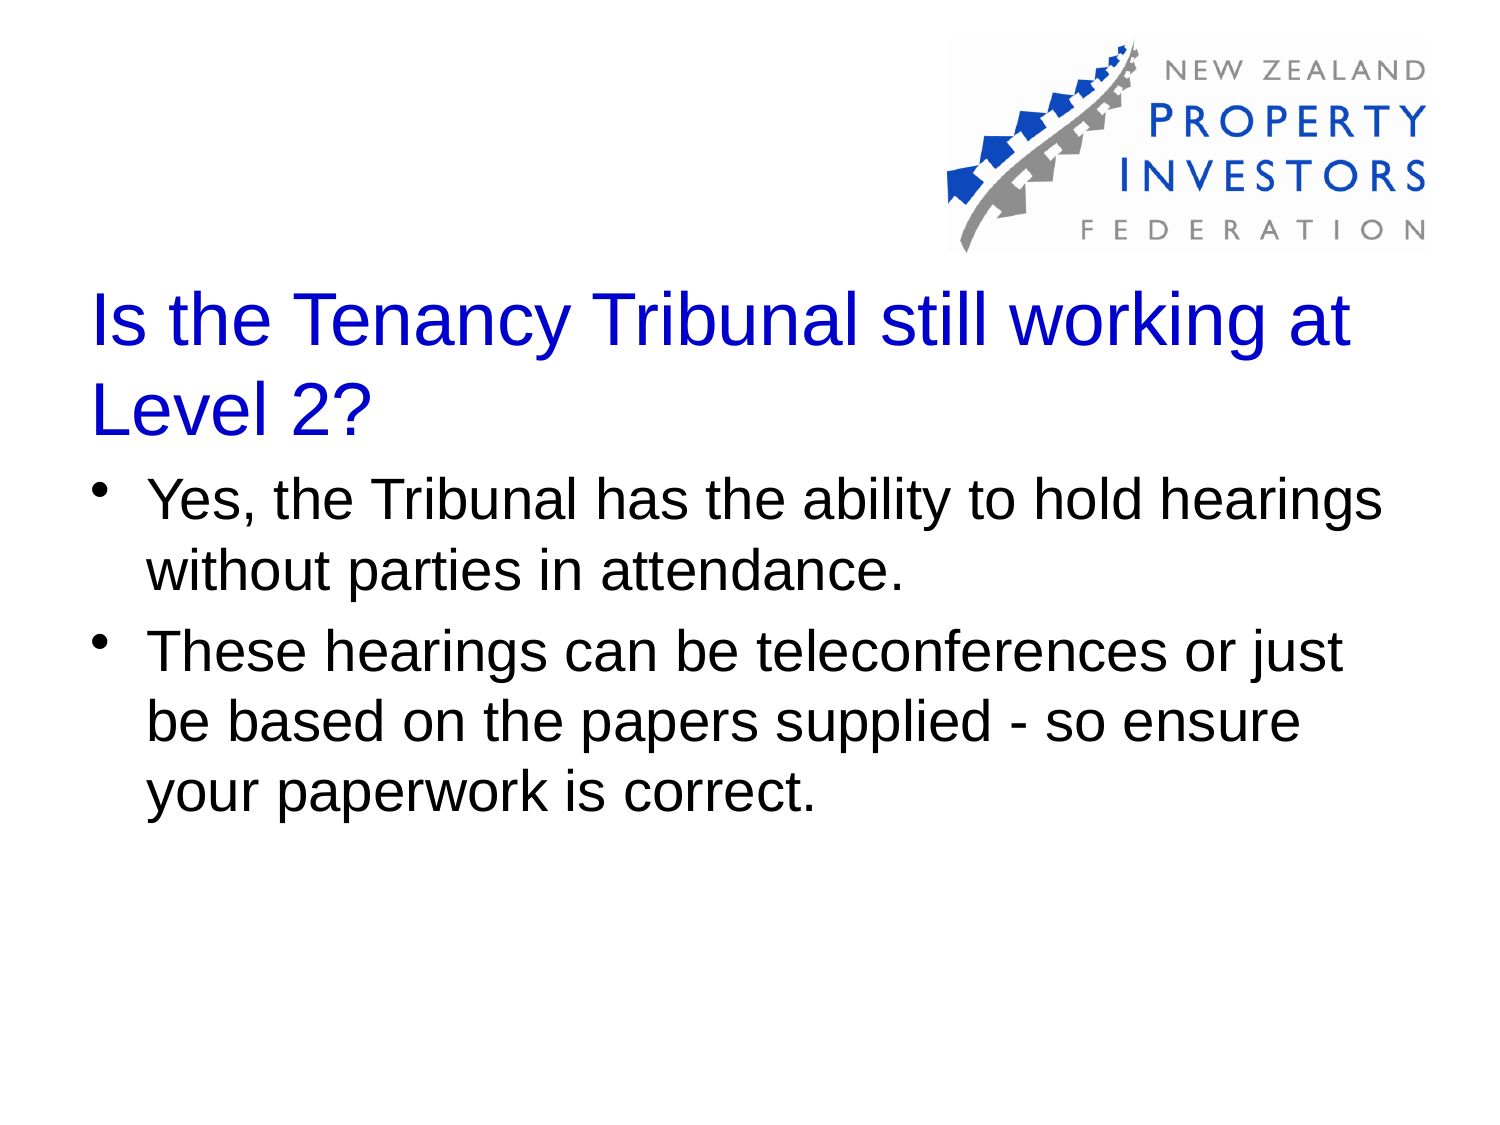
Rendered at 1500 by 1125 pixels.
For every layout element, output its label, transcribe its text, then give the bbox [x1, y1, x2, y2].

list Is the Tenancy Tribunal still working at Level 2? Yes, the Tribunal has the ability to hold hearings without parties in attendance. These hearings can be teleconferences or just be based on the papers supplied - so ensure your paperwork is correct. [74, 262, 1426, 1006]
picture [946, 39, 1426, 253]
